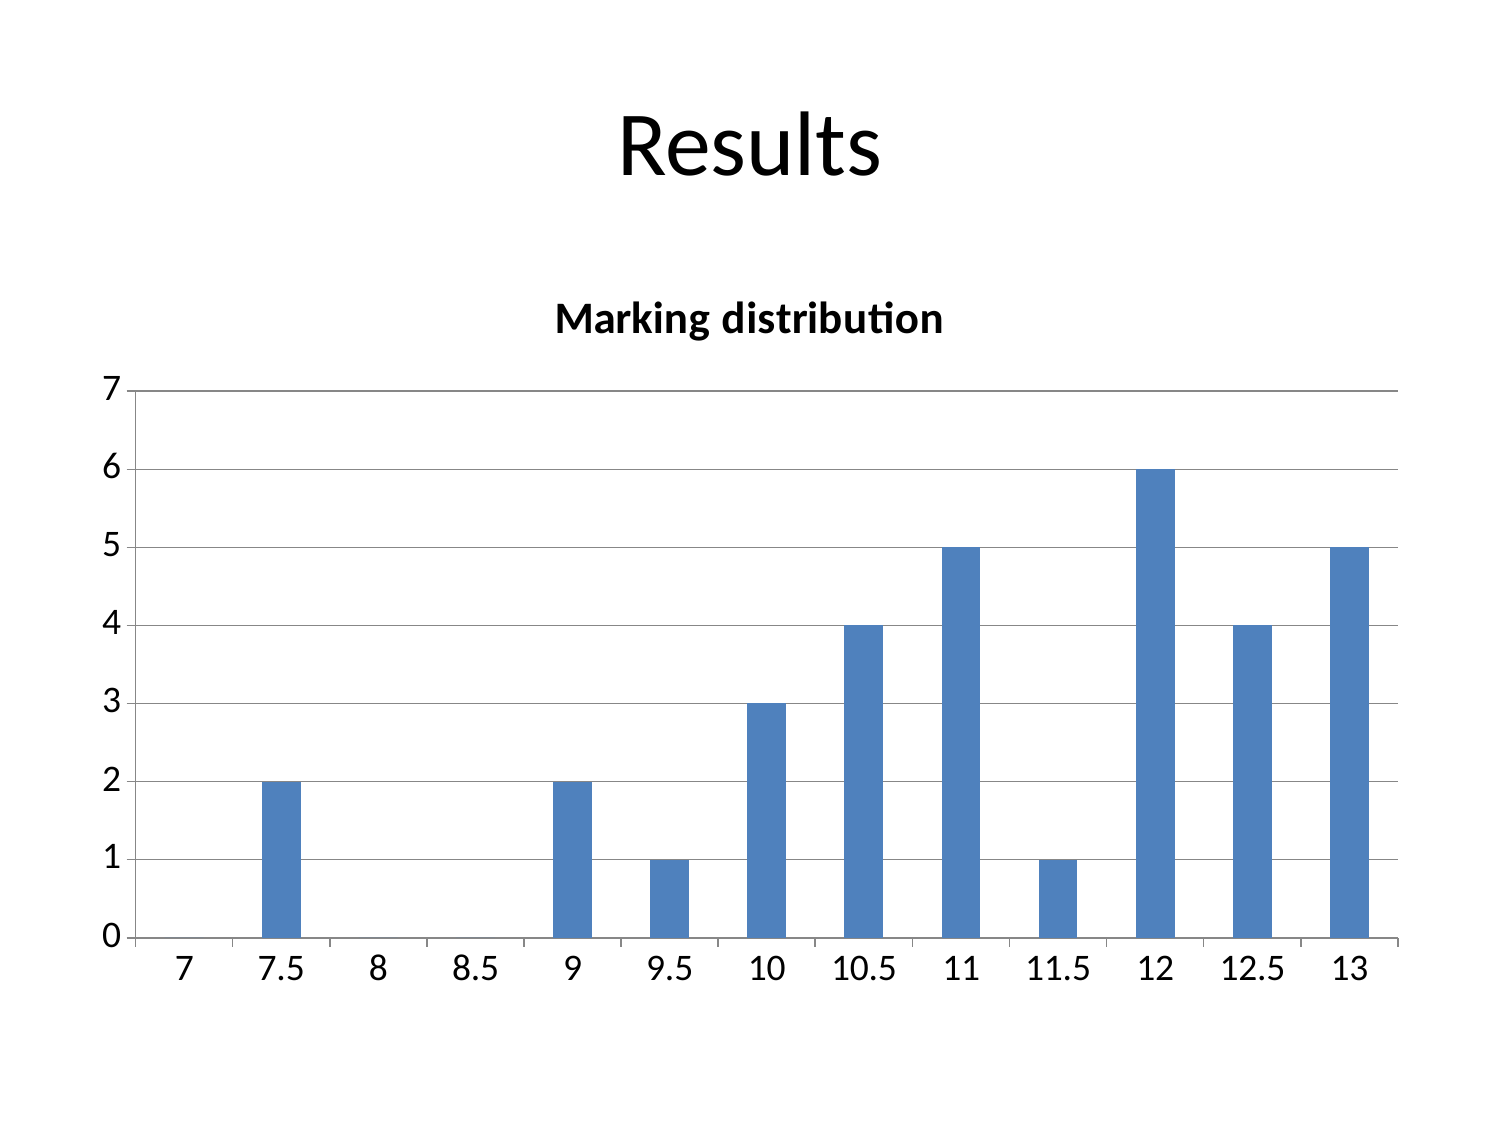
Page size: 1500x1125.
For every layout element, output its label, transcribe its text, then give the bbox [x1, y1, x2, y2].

chart [74, 262, 1426, 1006]
title Results [75, 45, 1425, 233]
